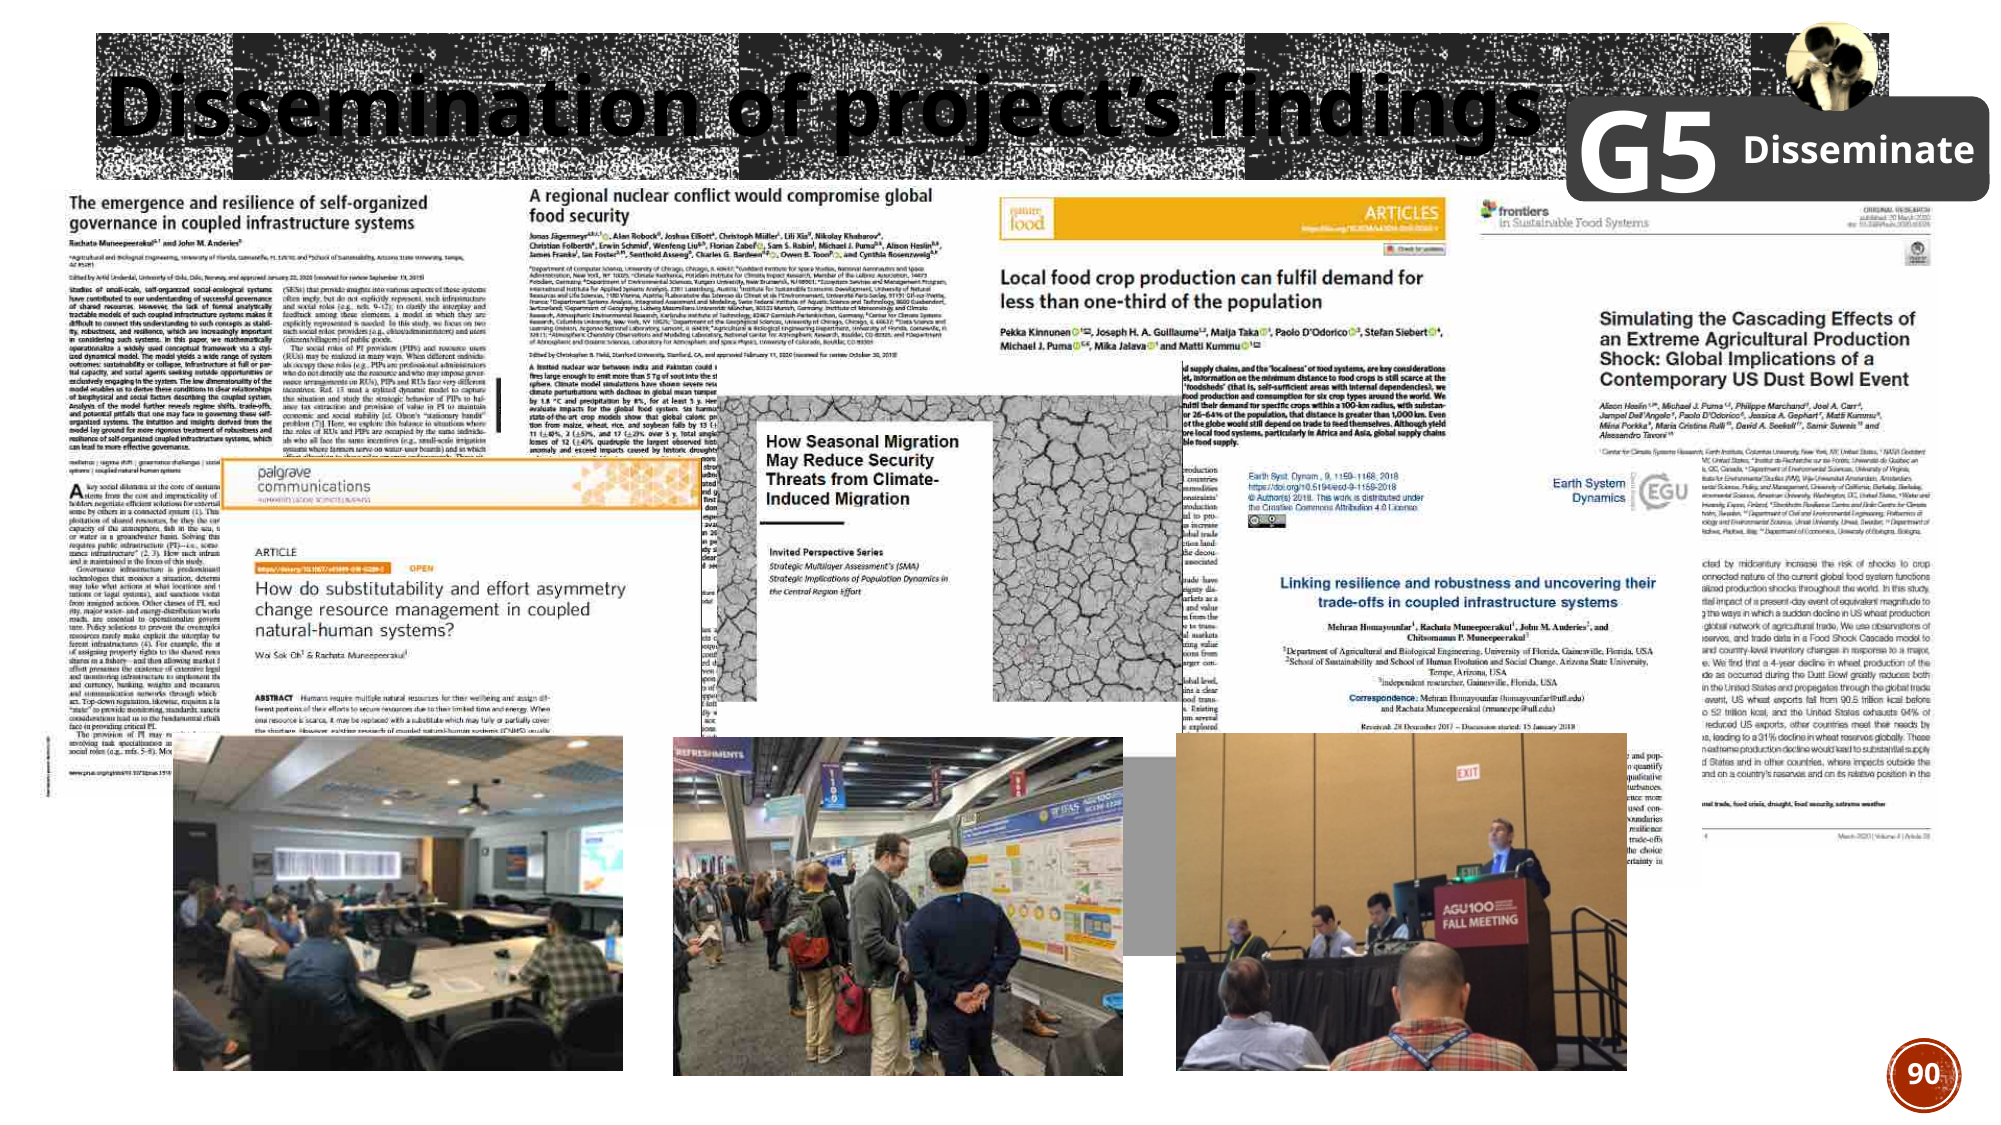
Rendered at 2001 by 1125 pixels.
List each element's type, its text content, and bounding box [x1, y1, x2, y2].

picture [1785, 21, 1878, 110]
slide_number 90 [1871, 1045, 1977, 1106]
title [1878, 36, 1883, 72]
picture [40, 185, 1939, 1076]
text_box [1563, 74, 2000, 223]
title Dissemination of project’s findings [89, 36, 1785, 184]
